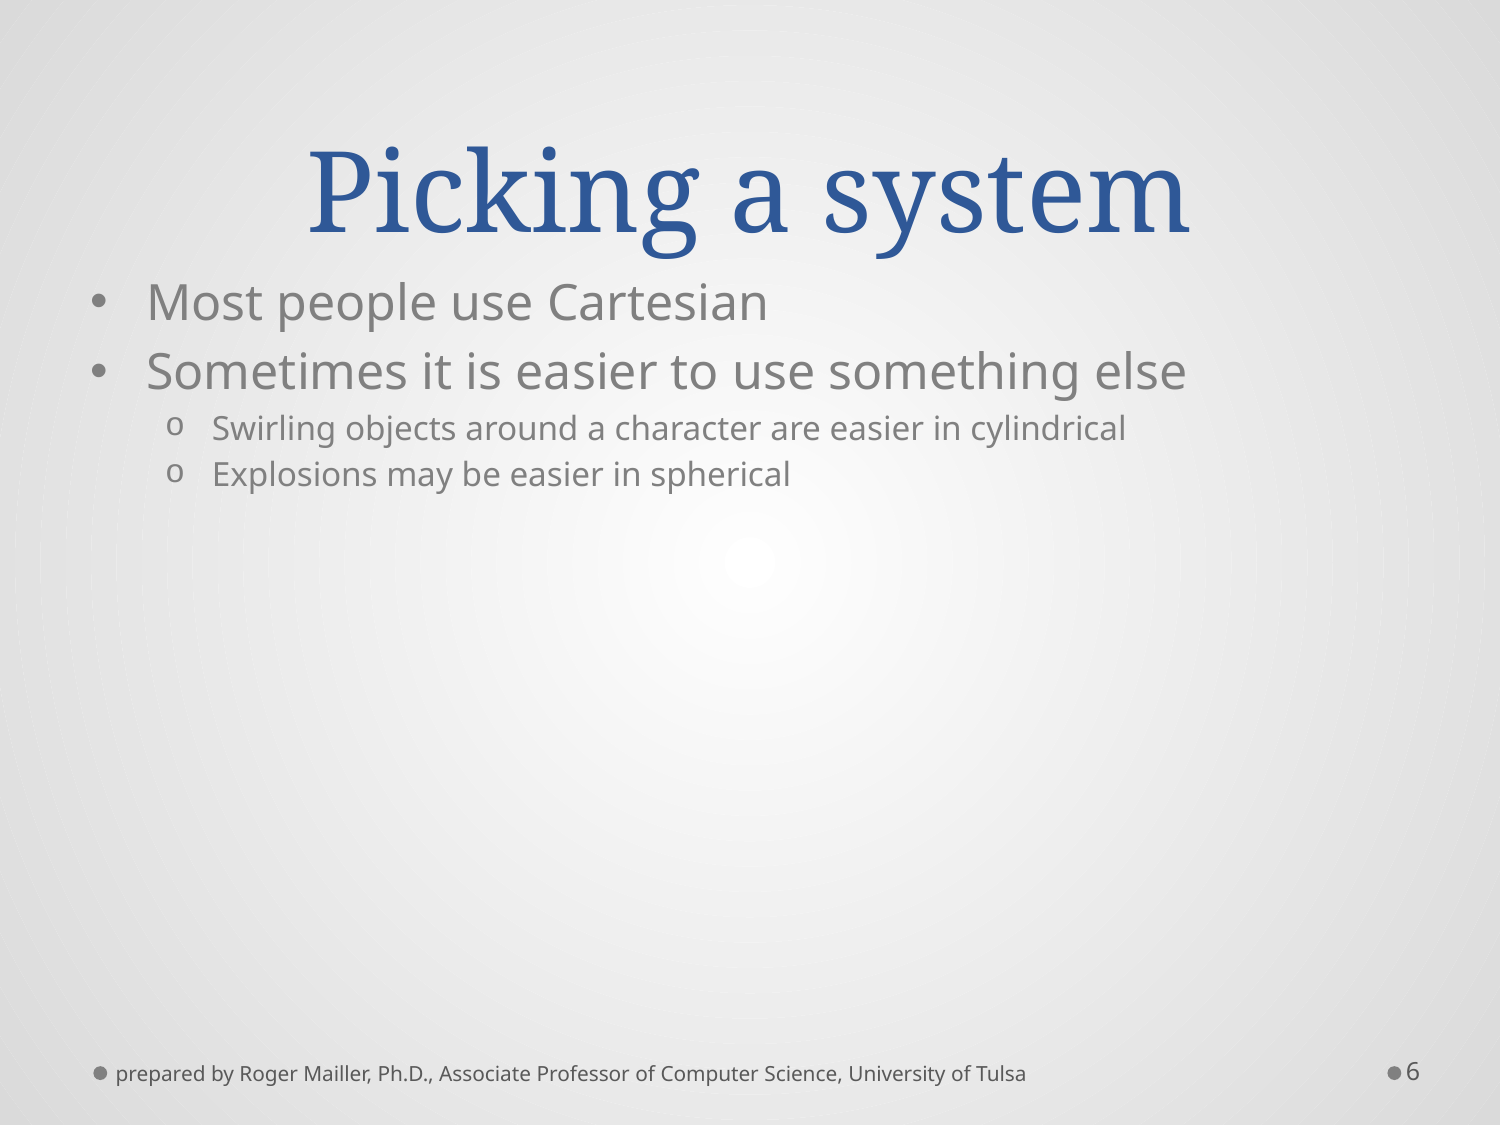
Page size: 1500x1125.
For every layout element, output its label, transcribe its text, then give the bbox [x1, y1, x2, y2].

footer prepared by Roger Mailler, Ph.D., Associate Professor of Computer Science, University of Tulsa [108, 1042, 1250, 1103]
title Picking a system [75, 0, 1425, 262]
list Most people use Cartesian Sometimes it is easier to use something else Swirling objects around a character are easier in cylindrical Explosions may be easier in spherical [75, 262, 1425, 1005]
slide_number 6 [1401, 1042, 1494, 1103]
